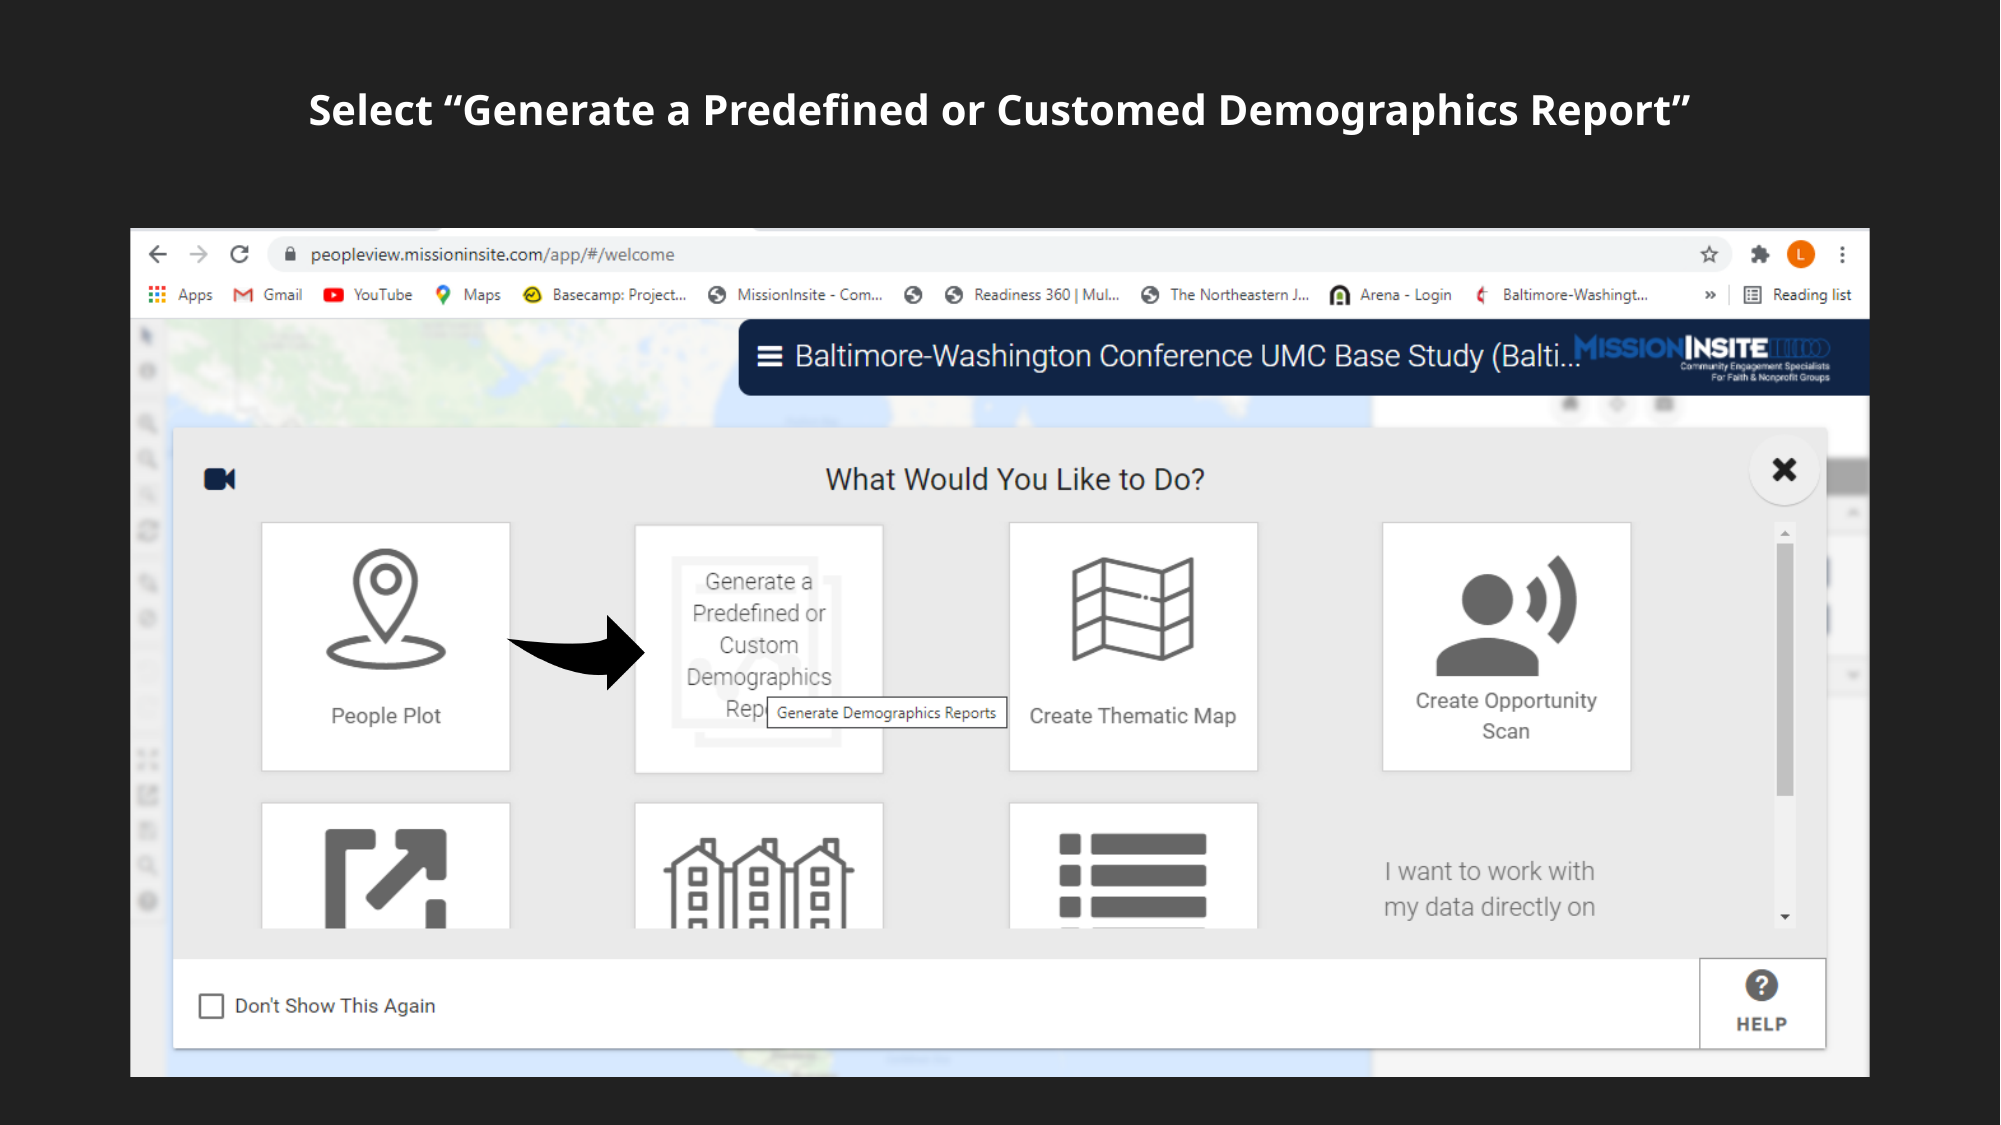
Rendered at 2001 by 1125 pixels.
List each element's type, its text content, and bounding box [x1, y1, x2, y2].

picture [130, 228, 1870, 1077]
text_box Select “Generate a Predefined or Customed Demographics Report” [130, 76, 1870, 141]
